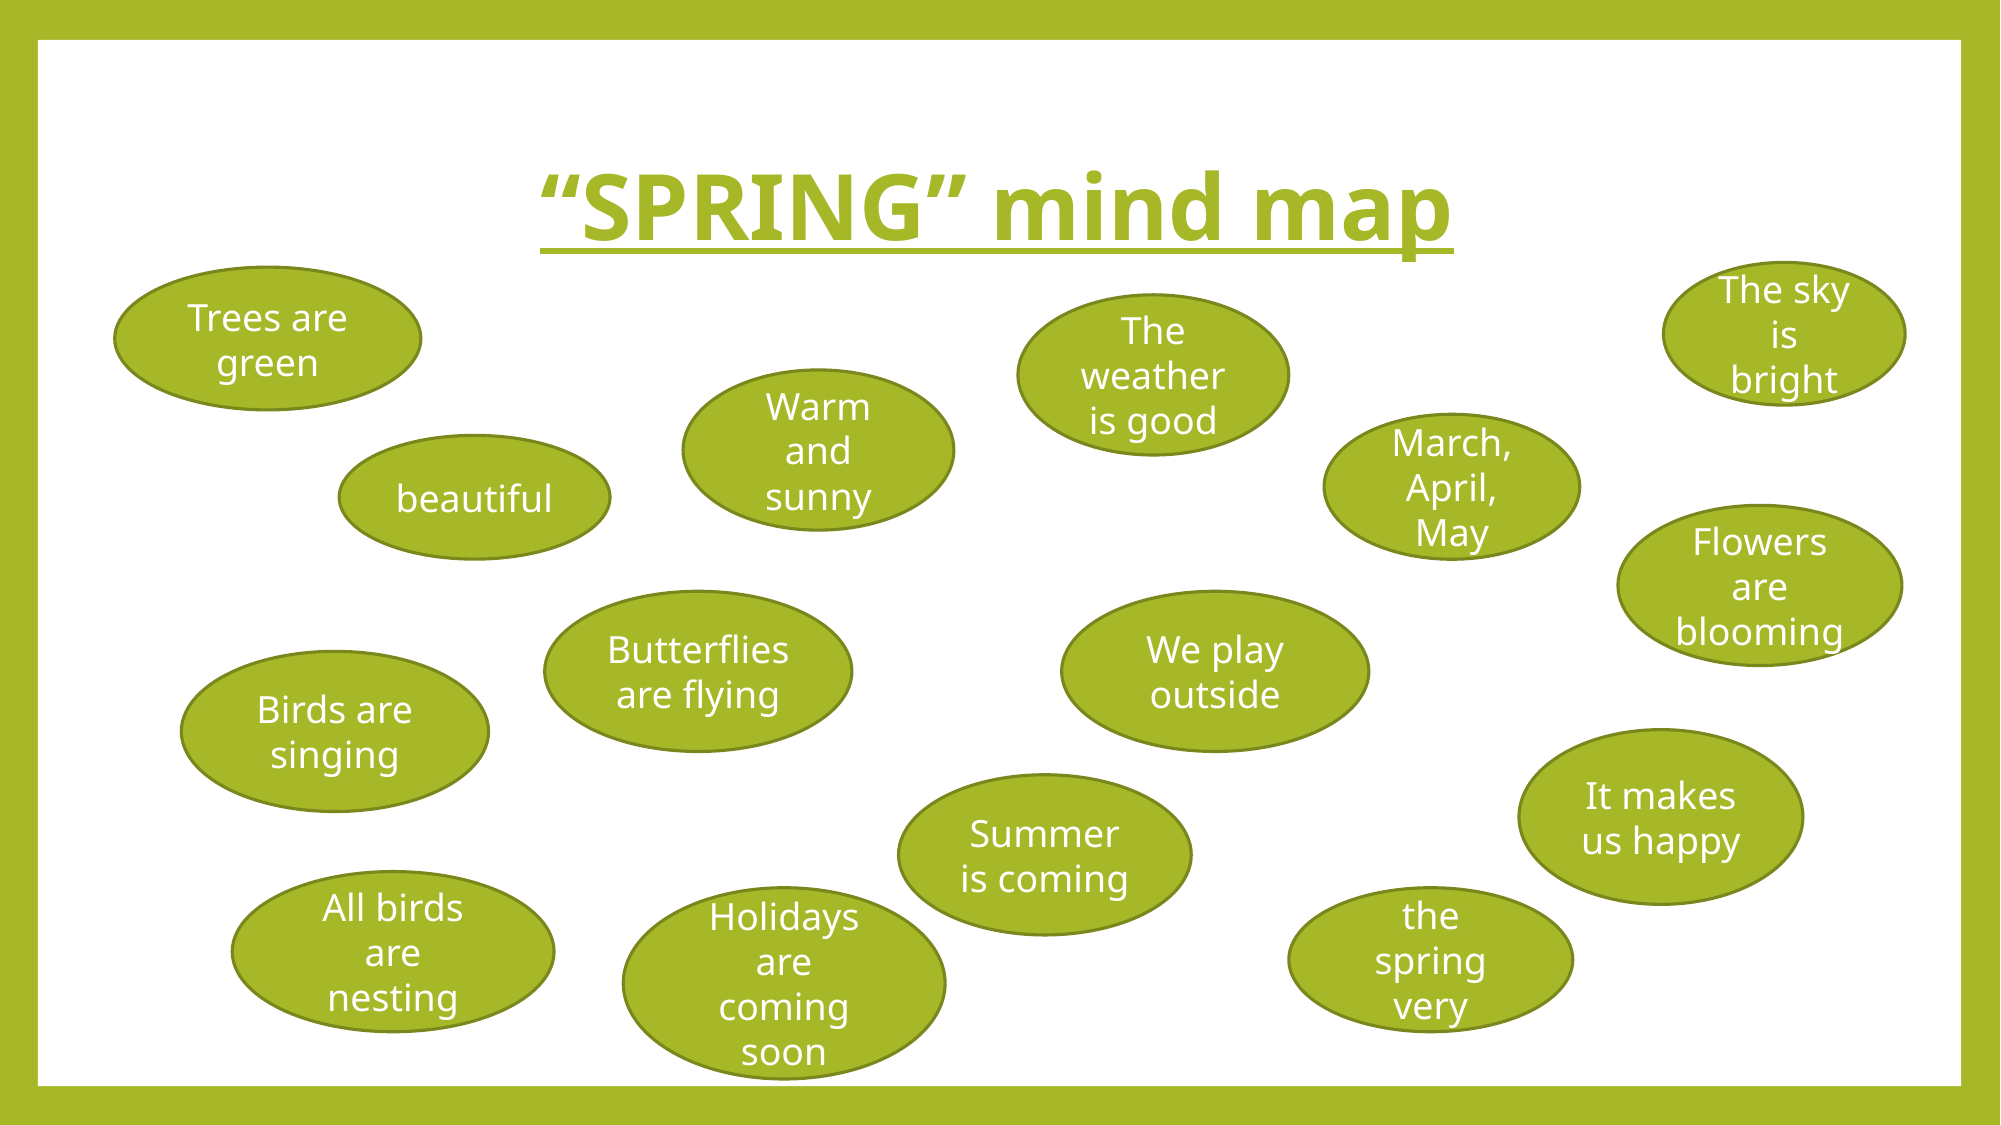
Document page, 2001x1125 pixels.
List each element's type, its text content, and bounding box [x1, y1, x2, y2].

text_box The sky is bright [1661, 260, 1907, 407]
text_box March, April, May [1322, 412, 1582, 561]
text_box Butterflies are flying [543, 589, 854, 754]
text_box All birds are nesting [230, 869, 556, 1034]
title “SPRING” mind map [187, 99, 1808, 323]
text_box Warm and sunny [681, 368, 956, 532]
text_box Holidays are coming soon [621, 886, 947, 1081]
text_box We play outside [1060, 589, 1371, 754]
text_box We love the spring very much [1287, 886, 1575, 1034]
text_box Summer is coming [896, 773, 1193, 937]
text_box Flowers are blooming [1616, 503, 1904, 668]
text_box Trees are green [113, 265, 423, 412]
text_box It makes us happy [1517, 728, 1805, 906]
text_box The weather is good [1016, 293, 1291, 457]
text_box beautiful [337, 433, 612, 561]
text_box Birds are singing [179, 649, 491, 814]
